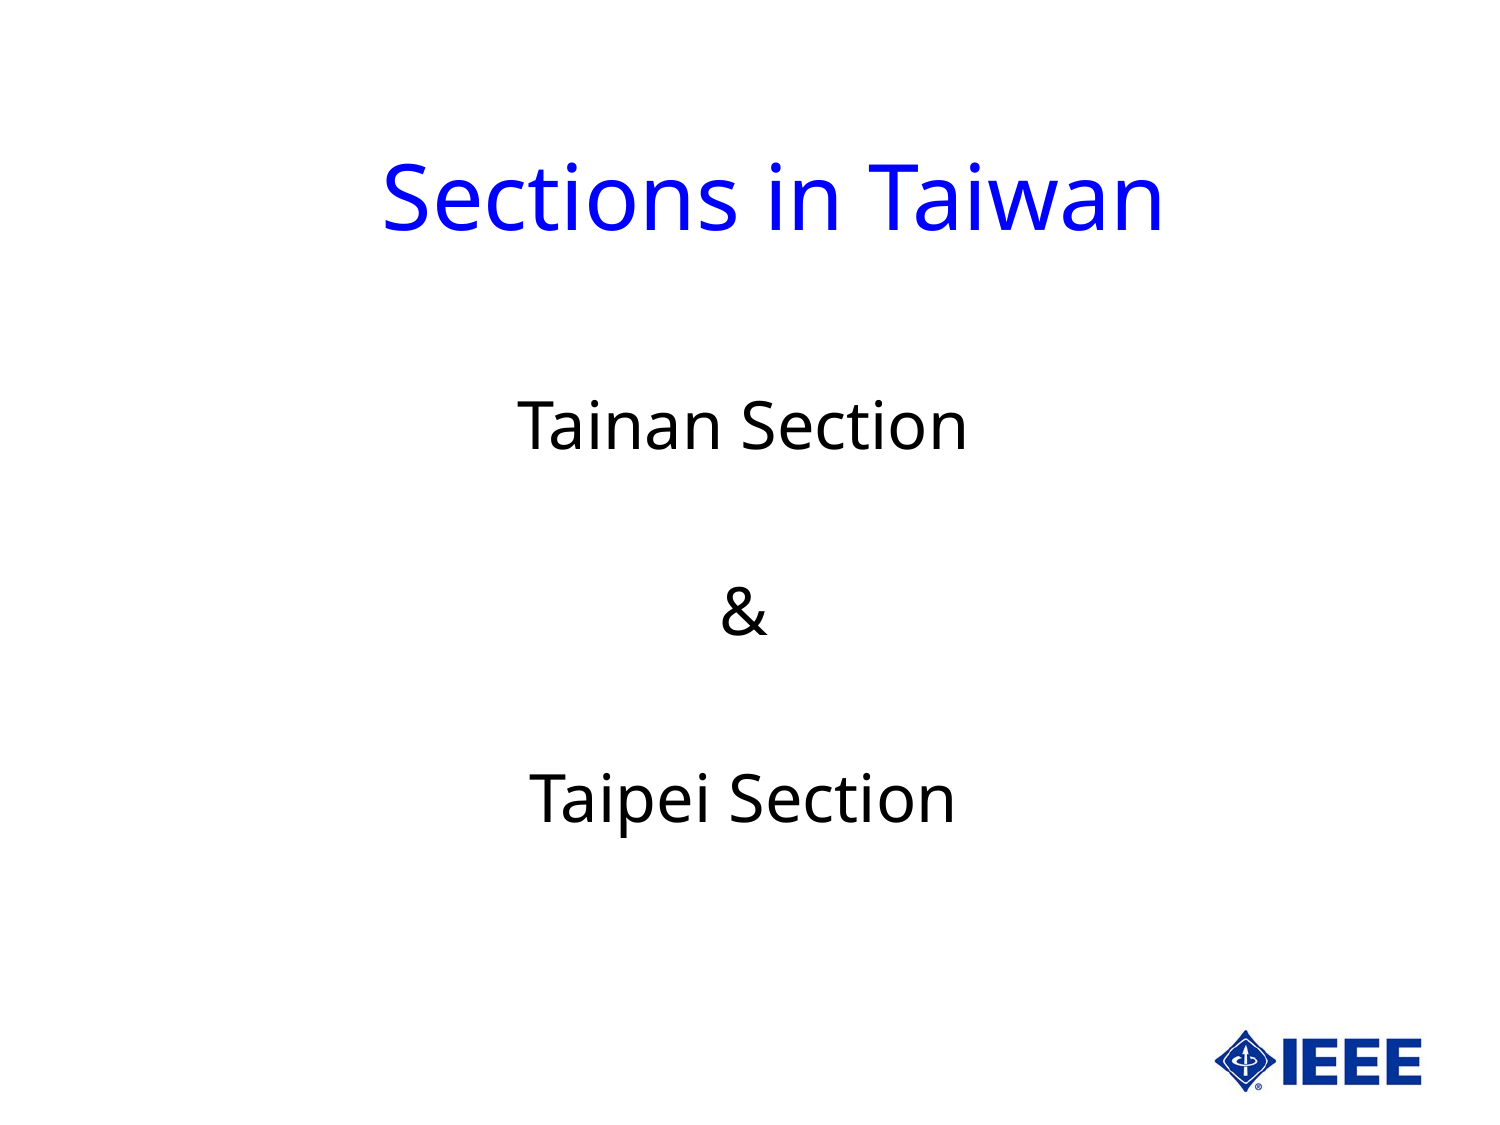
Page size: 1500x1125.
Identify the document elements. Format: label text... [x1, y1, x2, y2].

subtitle Tainan Section & Taipei Section [137, 375, 1350, 900]
title Sections in Taiwan [112, 75, 1438, 313]
picture [1212, 1024, 1425, 1096]
